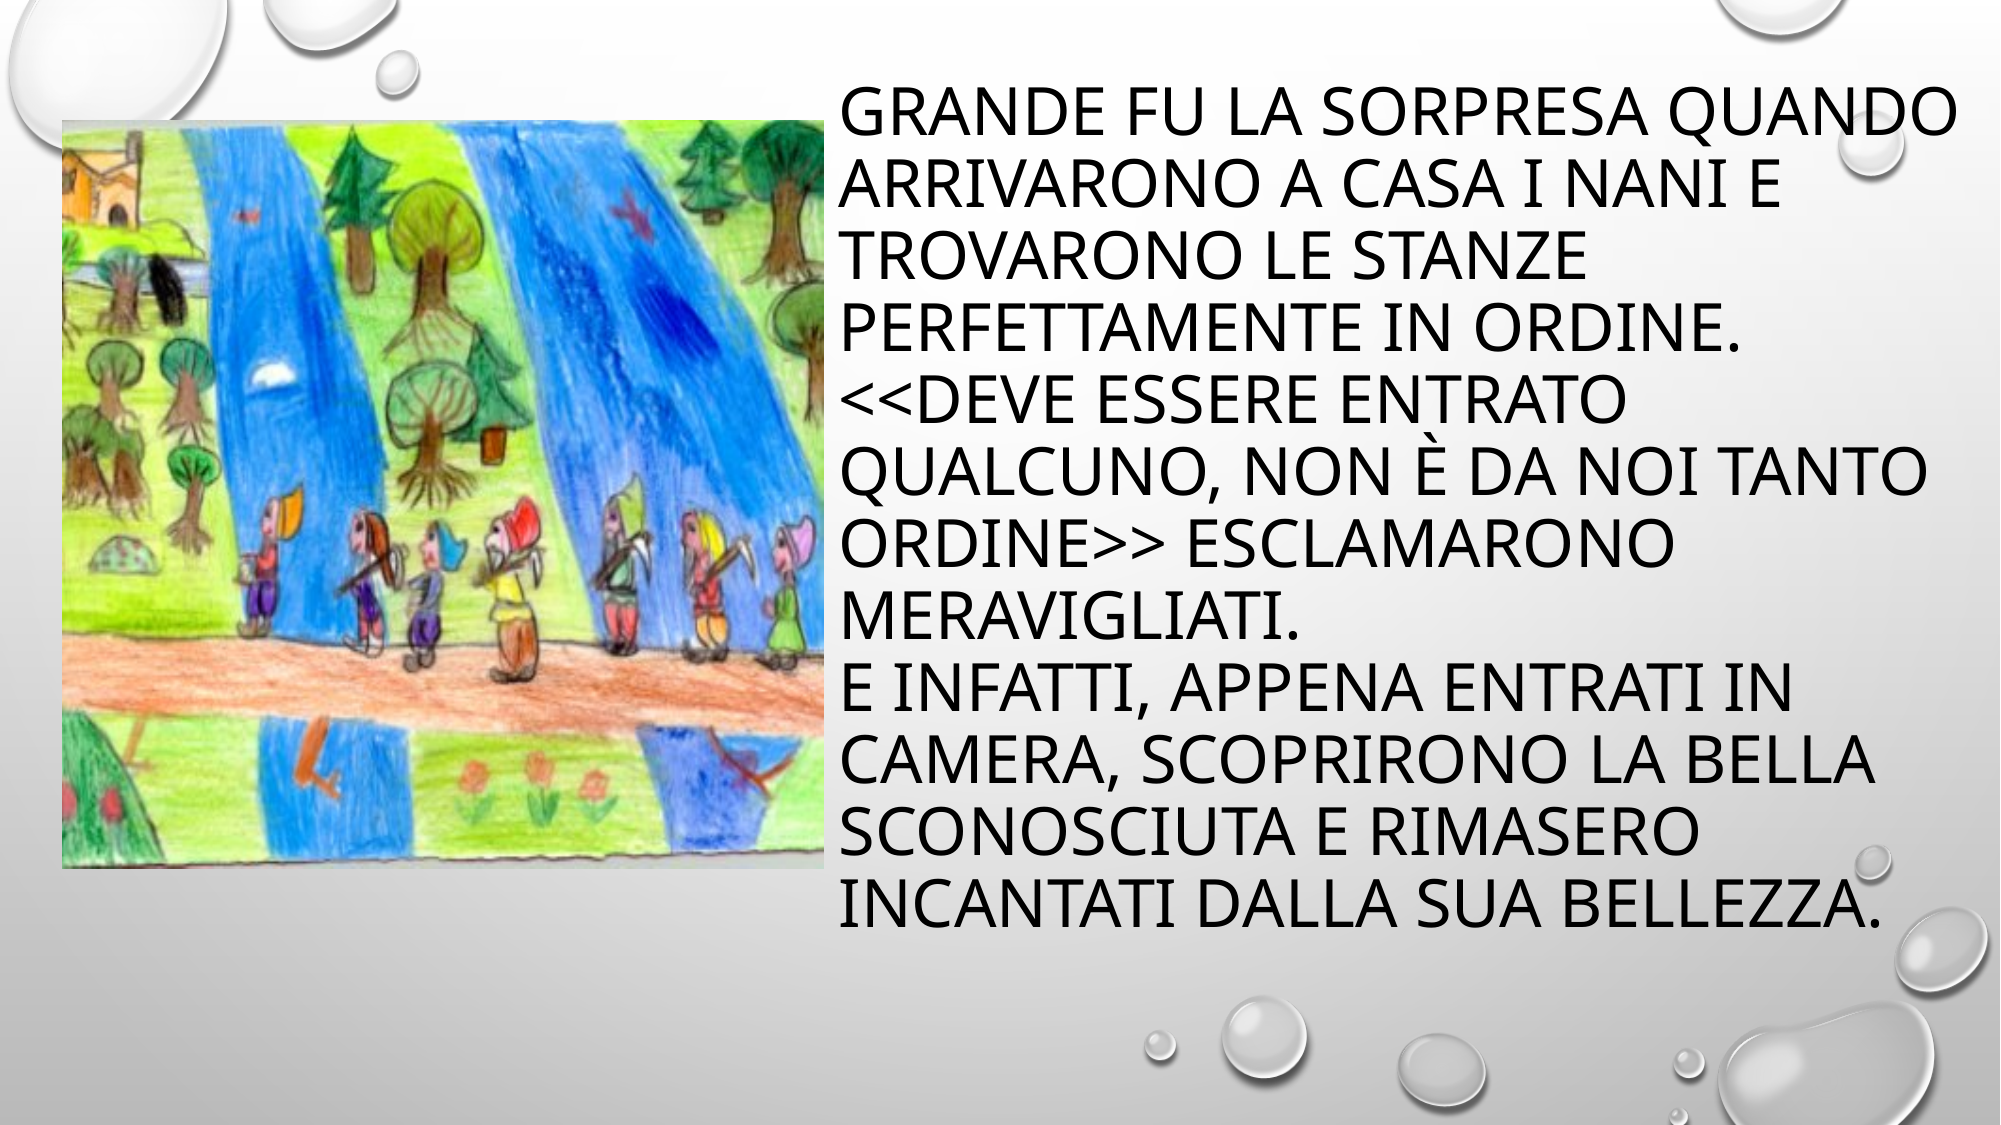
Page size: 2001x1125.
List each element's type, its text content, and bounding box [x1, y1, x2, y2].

title Grande fu la sorpresa quando arrivarono a casa i nani e trovarono le stanze perfettamente in ordine. <<Deve essere entrato qualcuno, non è da noi tanto ordine>> esclamarono meravigliati. E infatti, appena entrati in camera, scoprirono la bella sconosciuta e rimasero incantati dalla sua bellezza. [823, 16, 2000, 1084]
picture [0, 0, 2000, 1125]
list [62, 120, 824, 869]
